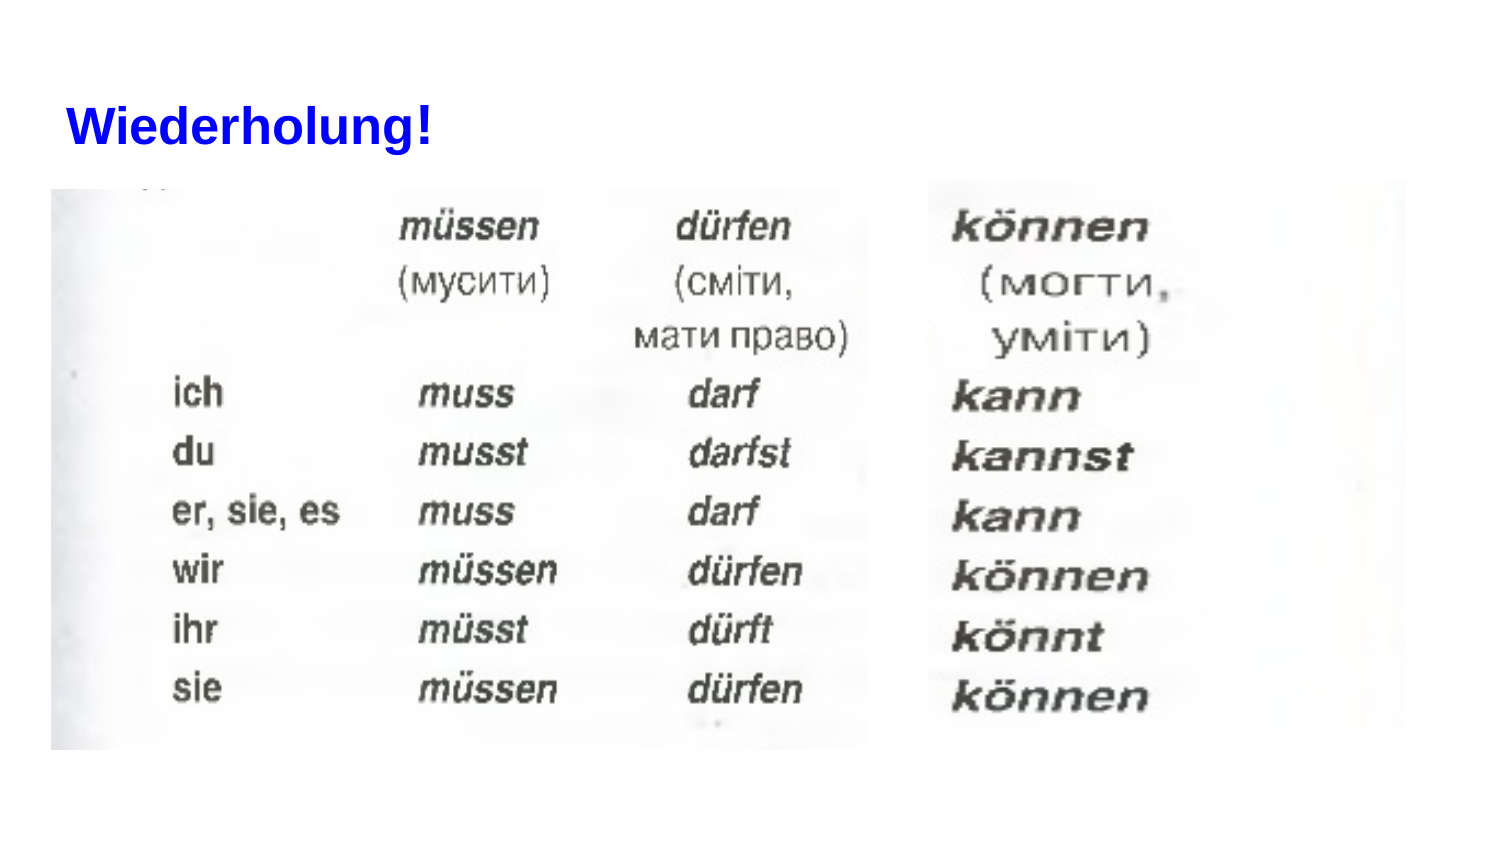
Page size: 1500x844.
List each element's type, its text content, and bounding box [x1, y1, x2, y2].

picture [50, 188, 869, 750]
picture [927, 180, 1406, 728]
title Wiederholung! [51, 72, 1449, 167]
